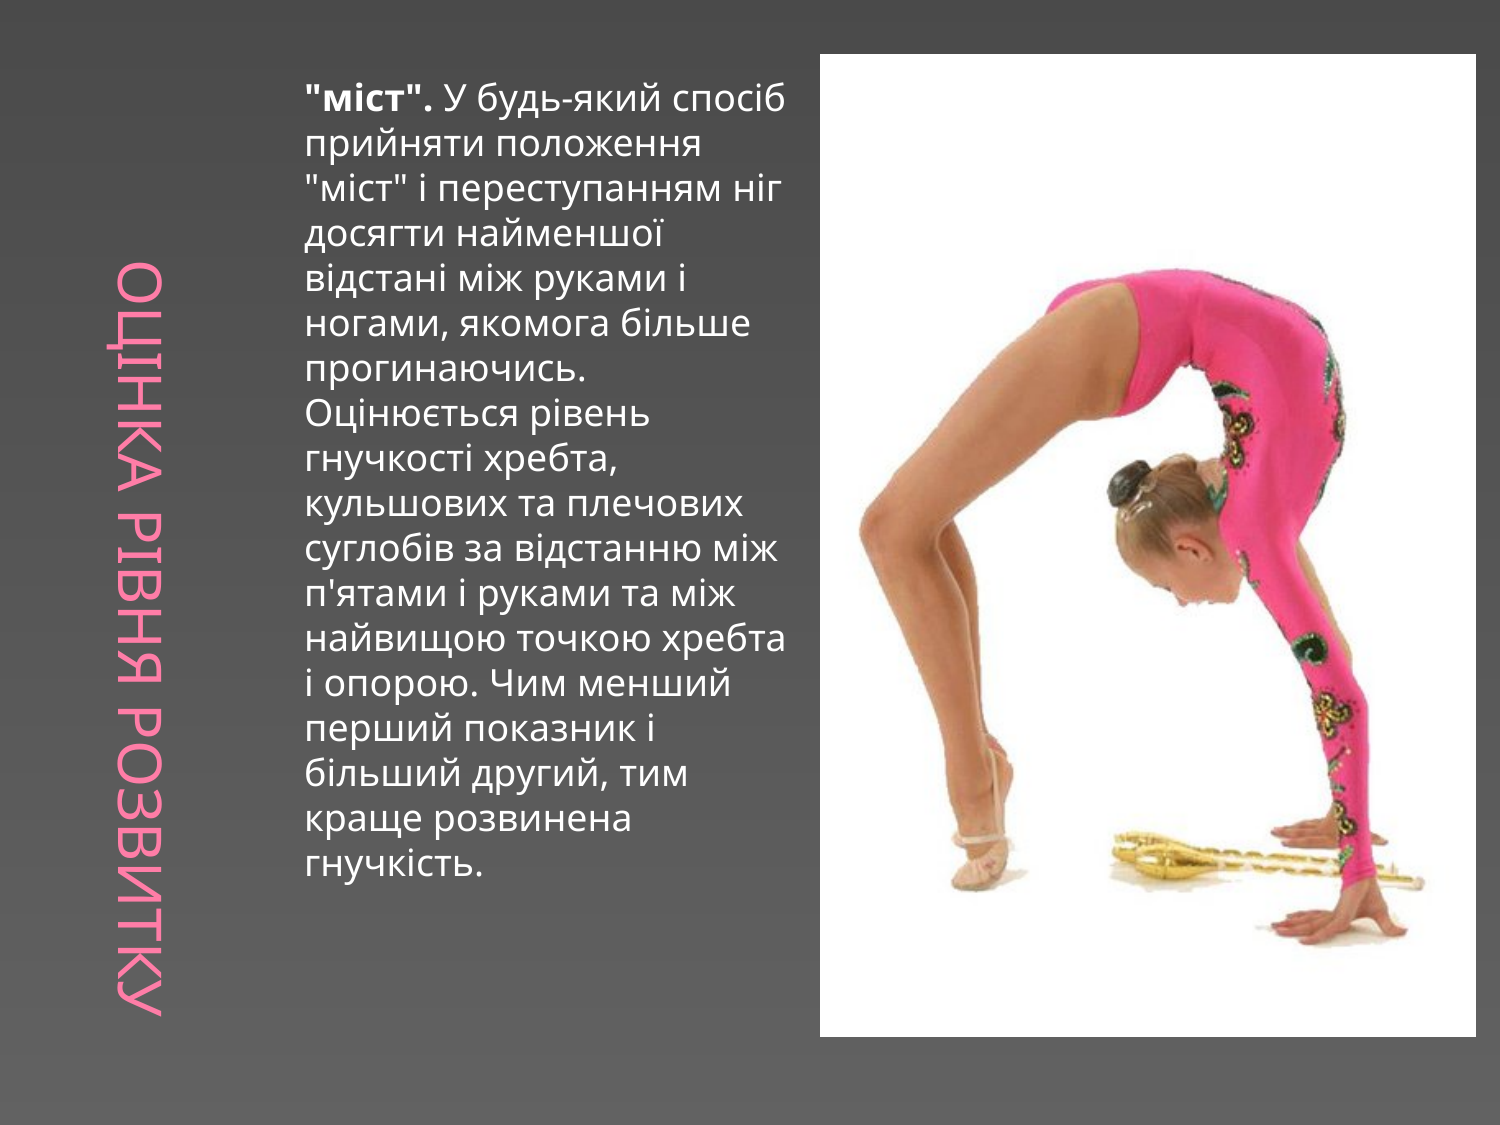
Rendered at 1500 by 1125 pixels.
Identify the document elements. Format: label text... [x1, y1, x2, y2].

list "міст". У будь-який спосіб прийняти положення "міст" і переступанням ніг досягти найменшої відстані між руками і ногами, якомога більше прогинаючись. Оцінюється рівень гнучкості хребта, кульшових та плечових суглобів за відстанню між п'ятами і руками та між найвищою точкою хребта і опорою. Чим менший перший показник і більший другий, тим краще розвинена гнучкість. [289, 66, 821, 1042]
title ОЦІНКА РІВНЯ РОЗВИТКУ [36, 60, 186, 1036]
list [820, 54, 1476, 1038]
